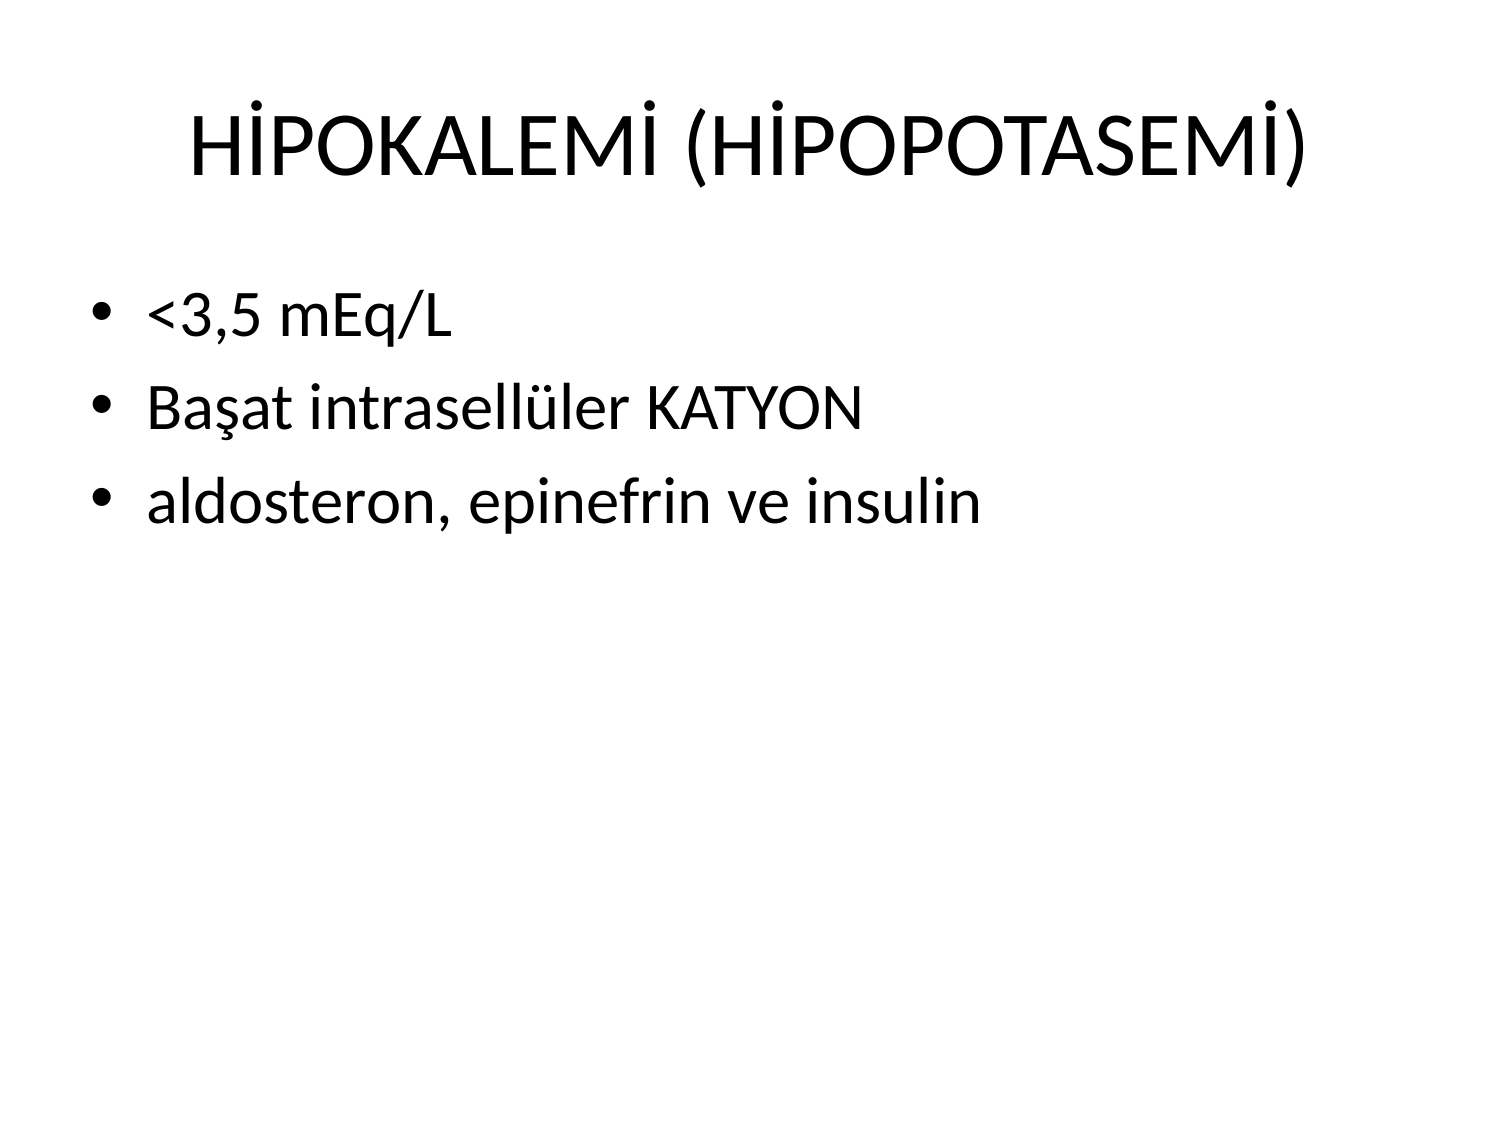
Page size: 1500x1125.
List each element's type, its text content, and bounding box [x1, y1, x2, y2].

title HİPOKALEMİ (HİPOPOTASEMİ) [75, 45, 1425, 233]
list <3,5 mEq/L Başat intrasellüler KATYON aldosteron, epinefrin ve insulin [75, 262, 1425, 1005]
